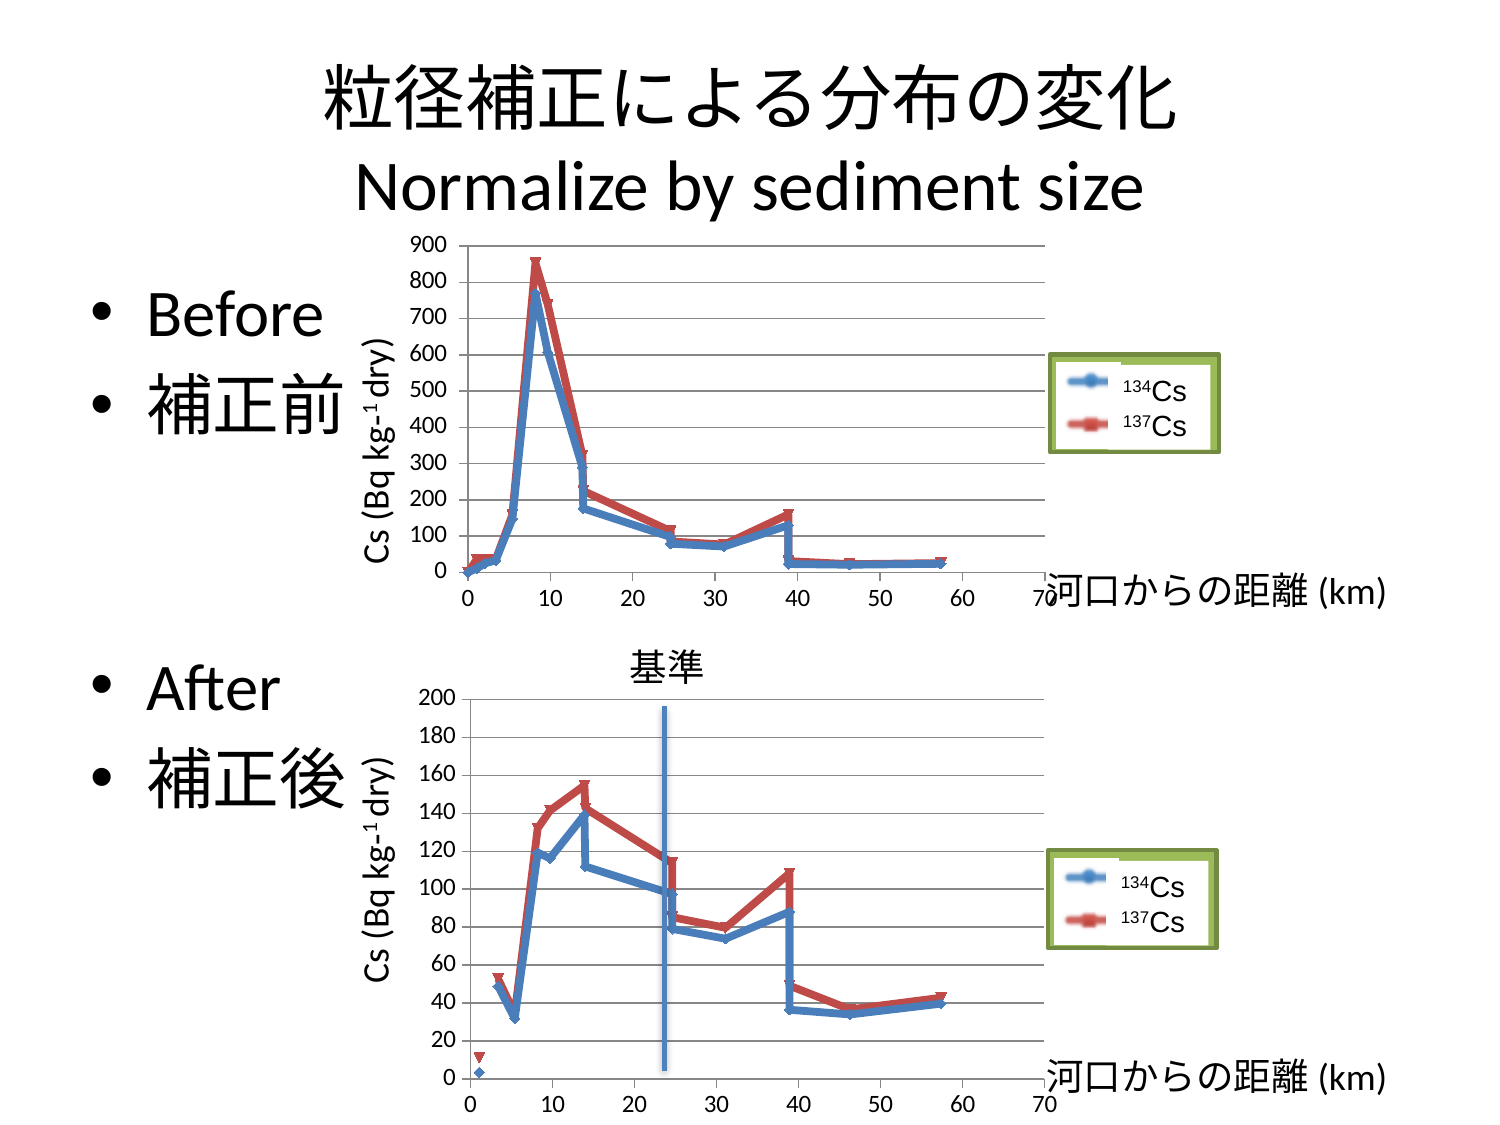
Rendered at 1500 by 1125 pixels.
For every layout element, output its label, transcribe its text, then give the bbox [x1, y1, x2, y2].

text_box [1049, 354, 1219, 453]
text_box Cs (Bq kg-1 dry) [343, 741, 396, 998]
text_box Cs (Bq kg-1 dry) [343, 322, 390, 580]
chart [401, 677, 1211, 1125]
list Before 補正前 After 補正後 [75, 262, 382, 1005]
title 粒径補正による分布の変化 Normalize by sediment size [75, 45, 1425, 233]
chart [395, 225, 1071, 621]
text_box 河口からの距離(km) [1076, 559, 1402, 620]
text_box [1047, 850, 1217, 949]
text_box 基準 [615, 636, 720, 676]
text_box 河口からの距離(km) [1216, 1045, 1402, 1106]
